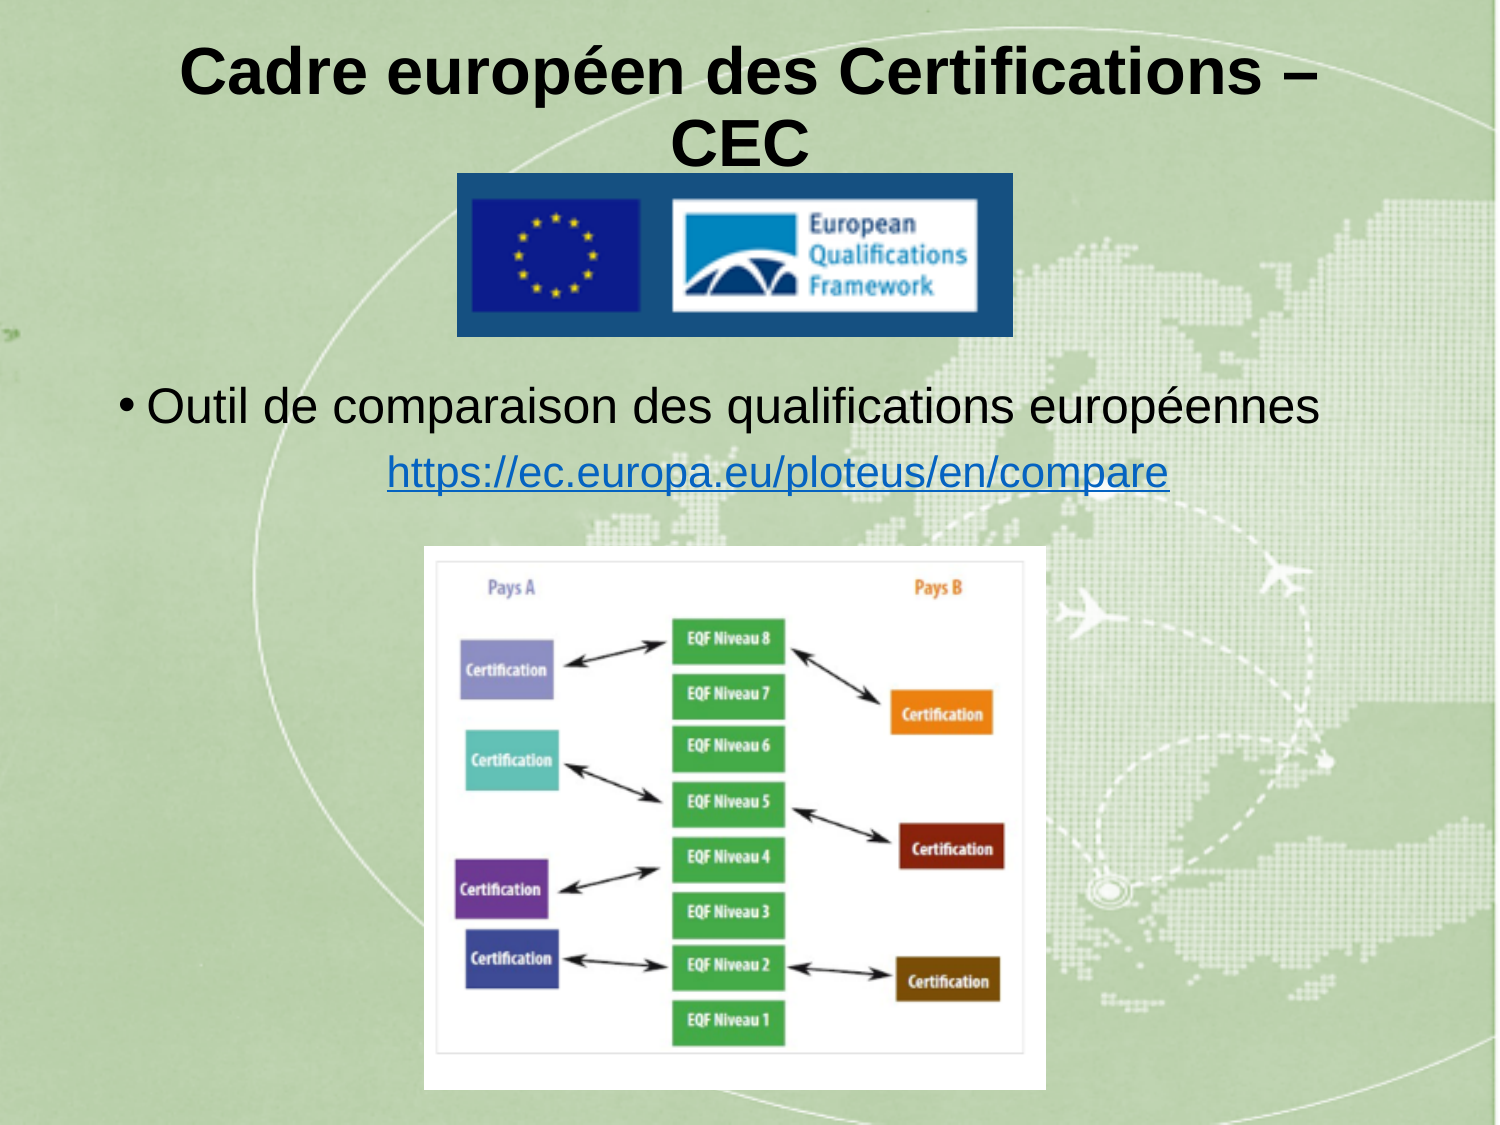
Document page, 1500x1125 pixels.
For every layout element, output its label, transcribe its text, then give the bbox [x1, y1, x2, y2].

title Cadre européen des Certifications – CEC [103, 0, 1397, 218]
list Outil de comparaison des qualifications européennes https://ec.europa.eu/ploteus/en/compare [103, 372, 1454, 978]
picture [424, 546, 1046, 1090]
picture [457, 173, 1013, 337]
